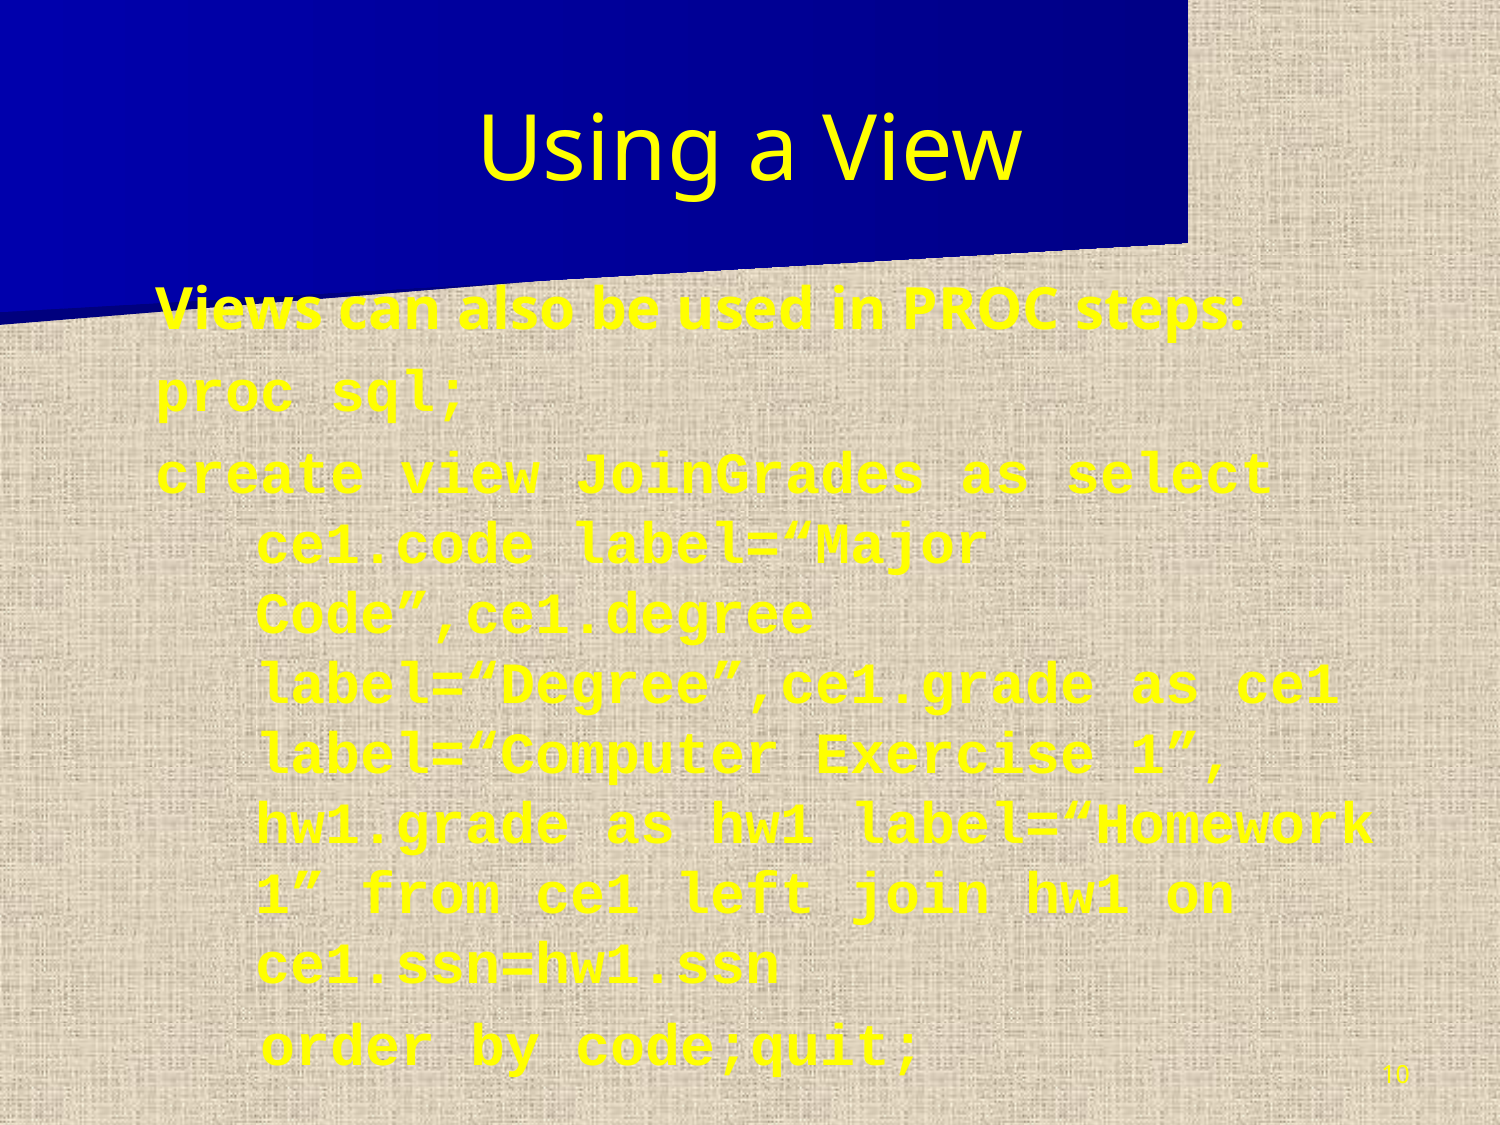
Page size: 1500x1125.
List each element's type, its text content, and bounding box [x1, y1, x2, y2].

picture [0, 0, 1500, 1125]
list Views can also be used in PROC steps: proc sql; create view JoinGrades as select ce1.code label=“Major Code”,ce1.degree label=“Degree”,ce1.grade as ce1 label=“Computer Exercise 1”, hw1.grade as hw1 label=“Homework 1” from ce1 left join hw1 on ce1.ssn=hw1.ssn order by code;quit; [74, 237, 1426, 1101]
slide_number 10 [1074, 1024, 1426, 1101]
title Using a View [74, 49, 1426, 237]
